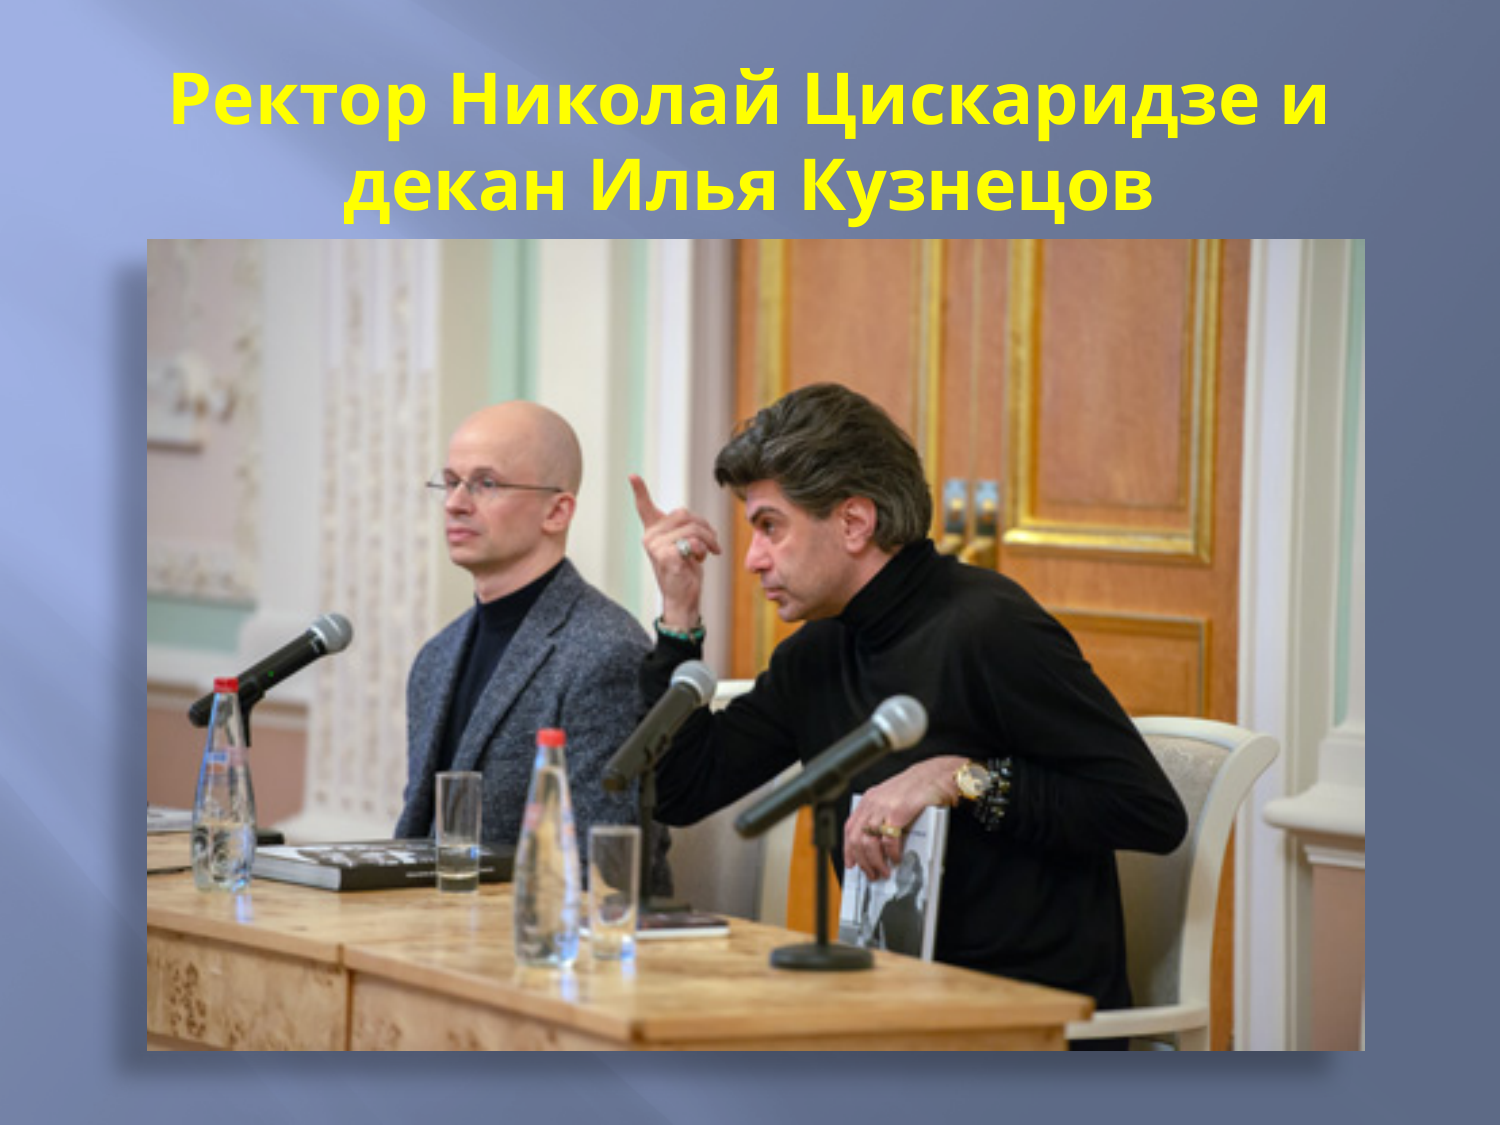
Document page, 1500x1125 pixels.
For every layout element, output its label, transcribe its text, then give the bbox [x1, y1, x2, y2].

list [147, 238, 1365, 1051]
title Ректор Николай Цискаридзе и декан Илья Кузнецов [75, 45, 1425, 233]
